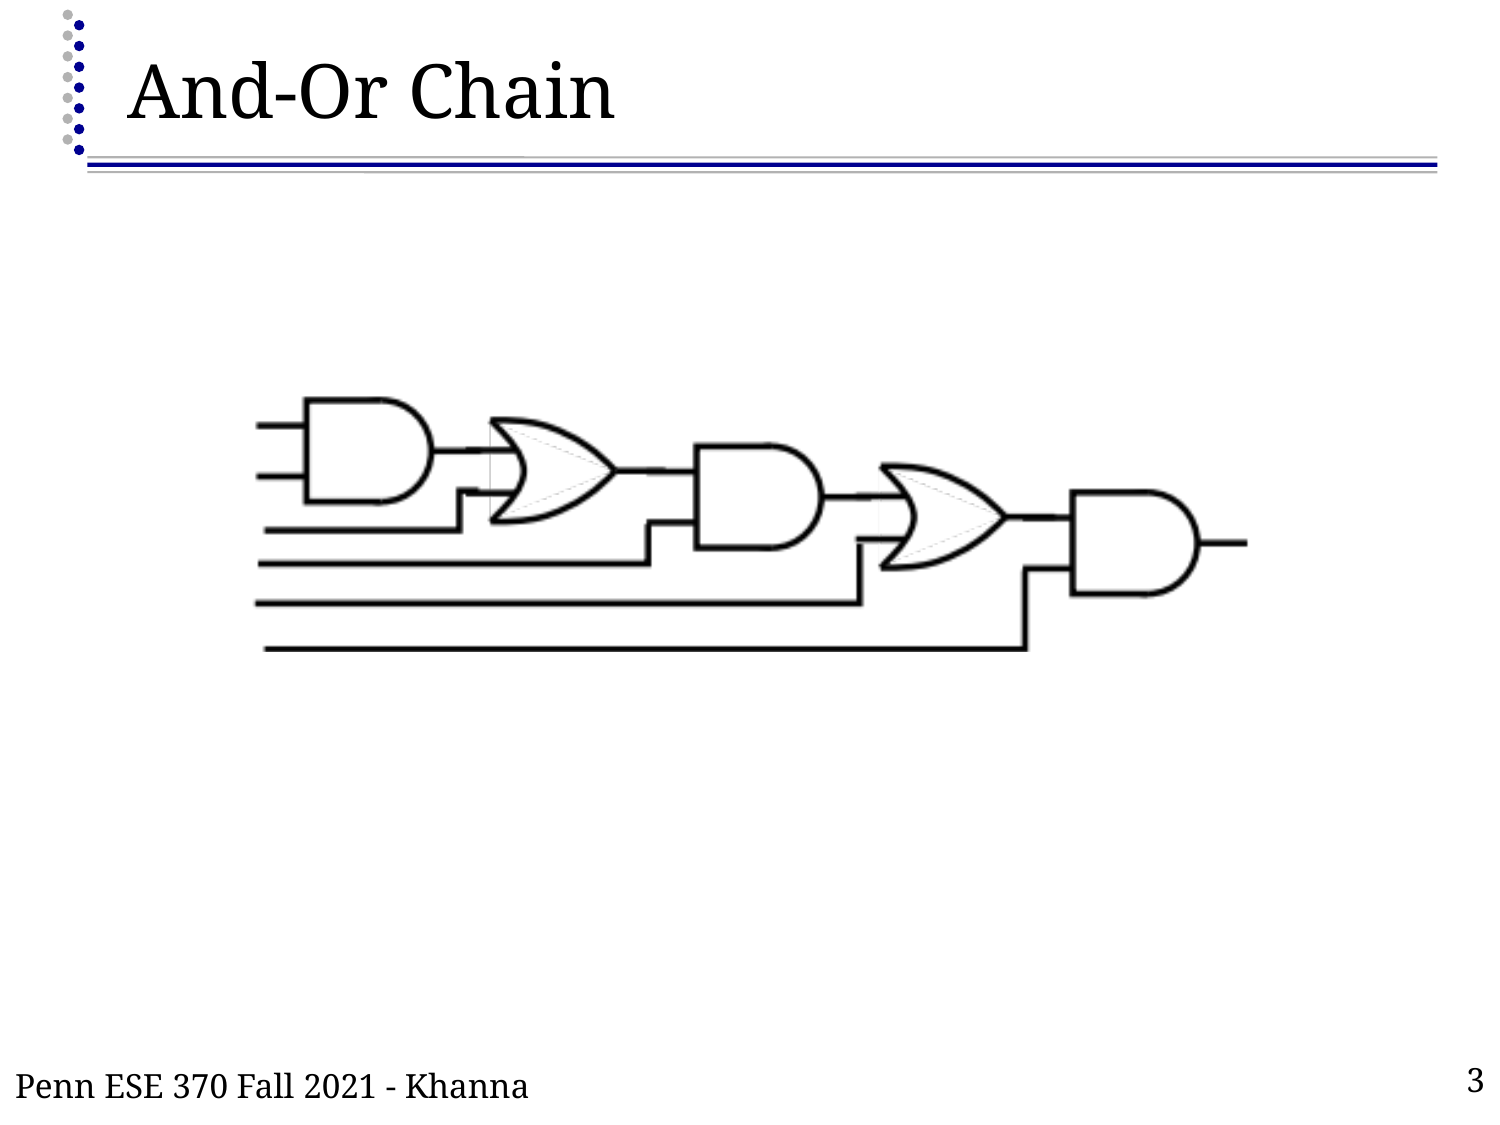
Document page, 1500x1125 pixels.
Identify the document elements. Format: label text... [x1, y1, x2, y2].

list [249, 199, 1251, 848]
title And-Or Chain [112, 16, 1391, 142]
footer Penn ESE 370 Fall 2021 - Khanna [0, 1037, 813, 1113]
slide_number 3 [1187, 1037, 1500, 1113]
